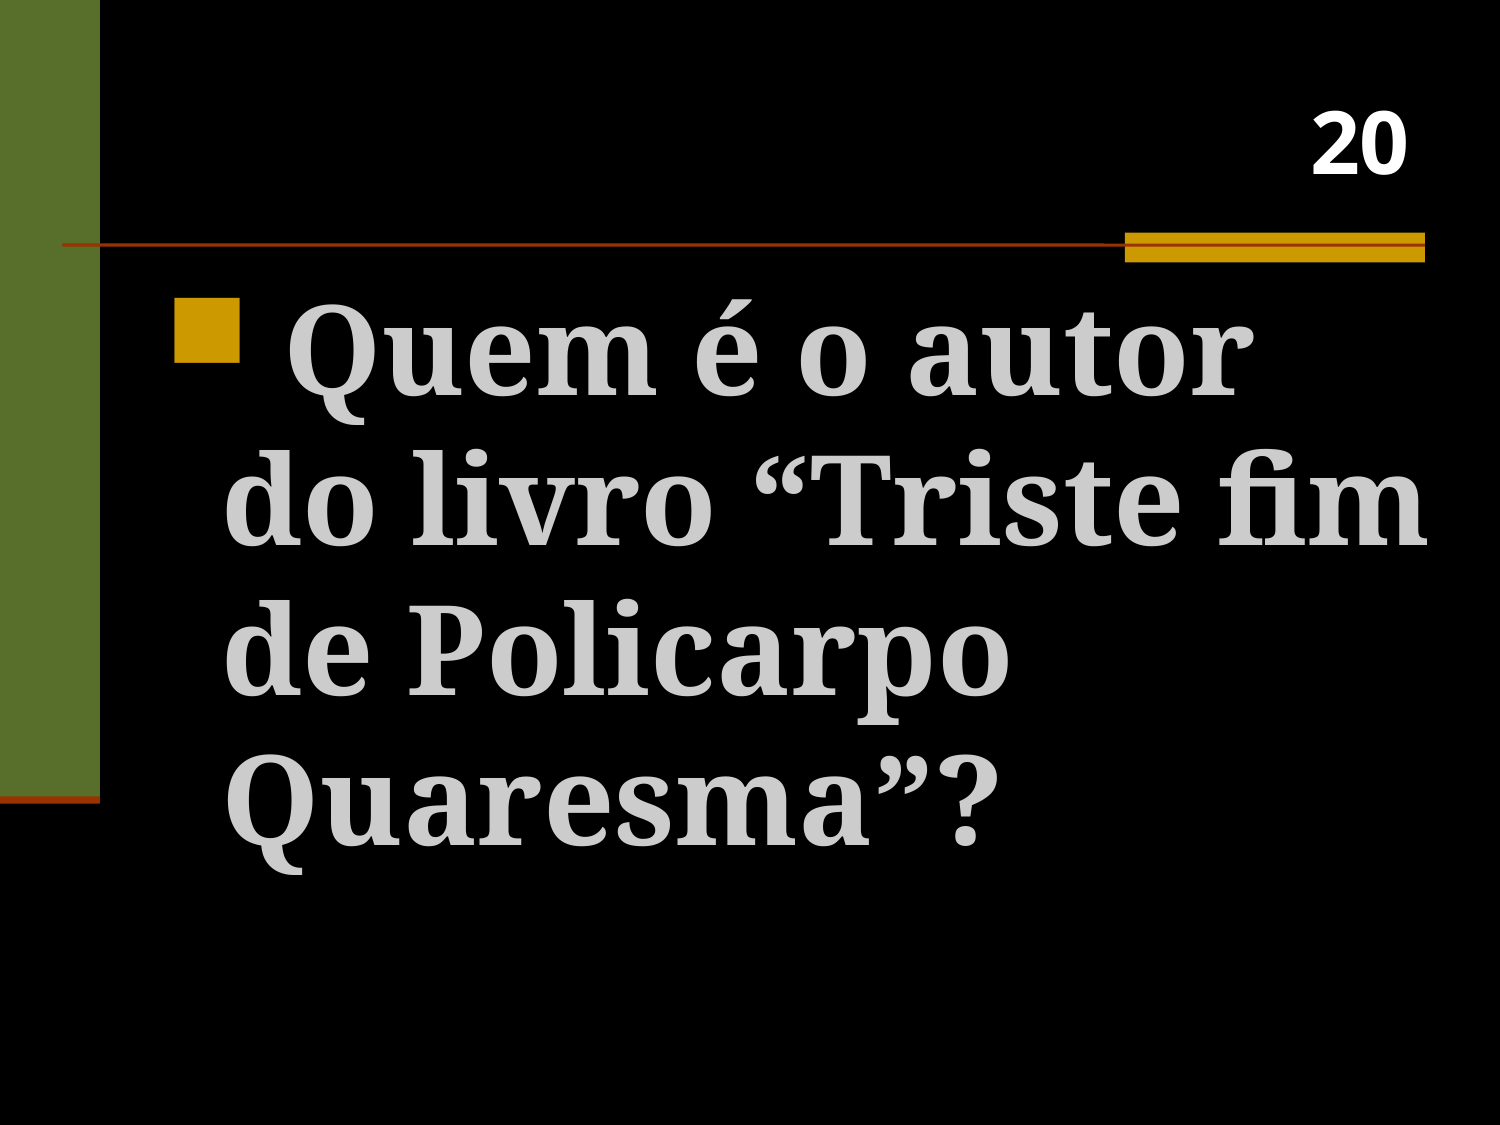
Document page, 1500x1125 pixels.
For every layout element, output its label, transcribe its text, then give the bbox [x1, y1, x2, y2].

list Quem é o autor do livro “Triste fim de Policarpo Quaresma”? [150, 262, 1459, 1047]
title 20 [150, 45, 1425, 234]
